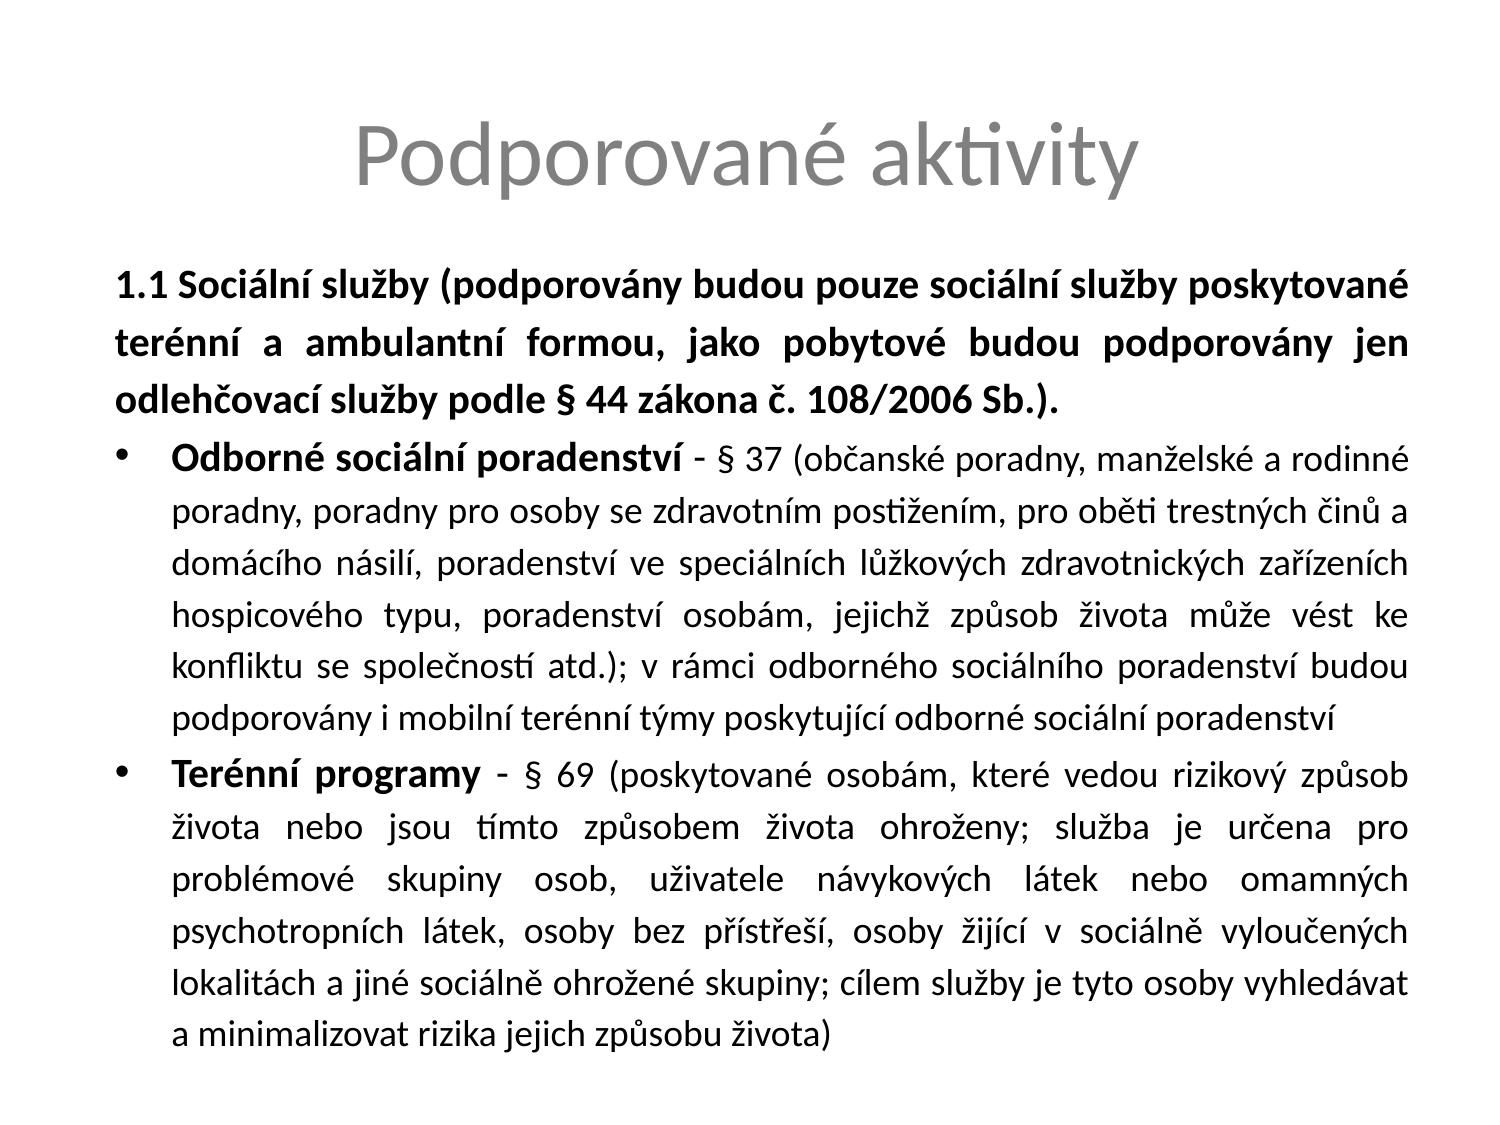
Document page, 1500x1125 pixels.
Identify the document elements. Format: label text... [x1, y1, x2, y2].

title Podporované aktivity [72, 54, 1423, 243]
text_box 1.1 Sociální služby (podporovány budou pouze sociální služby poskytované terénní a ambulantní formou, jako pobytové budou podporovány jen odlehčovací služby podle § 44 zákona č. 108/2006 Sb.). Odborné sociální poradenství - § 37 (občanské poradny, manželské a rodinné poradny, poradny pro osoby se zdravotním postižením, pro oběti trestných činů a domácího násilí, poradenství ve speciálních lůžkových zdravotnických zařízeních hospicového typu, poradenství osobám, jejichž způsob života může vést ke konfliktu se společností atd.); v rámci odborného sociálního poradenství budou podporovány i mobilní terénní týmy poskytující odborné sociální poradenství Terénní programy - § 69 (poskytované osobám, které vedou rizikový způsob života nebo jsou tímto způsobem života ohroženy; služba je určena pro problémové skupiny osob, uživatele návykových látek nebo omamných psychotropních látek, osoby bez přístřeší, osoby žijící v sociálně vyloučených lokalitách a jiné sociálně ohrožené skupiny; cílem služby je tyto osoby vyhledávat a minimalizovat rizika jejich způsobu života) [100, 242, 1425, 1120]
